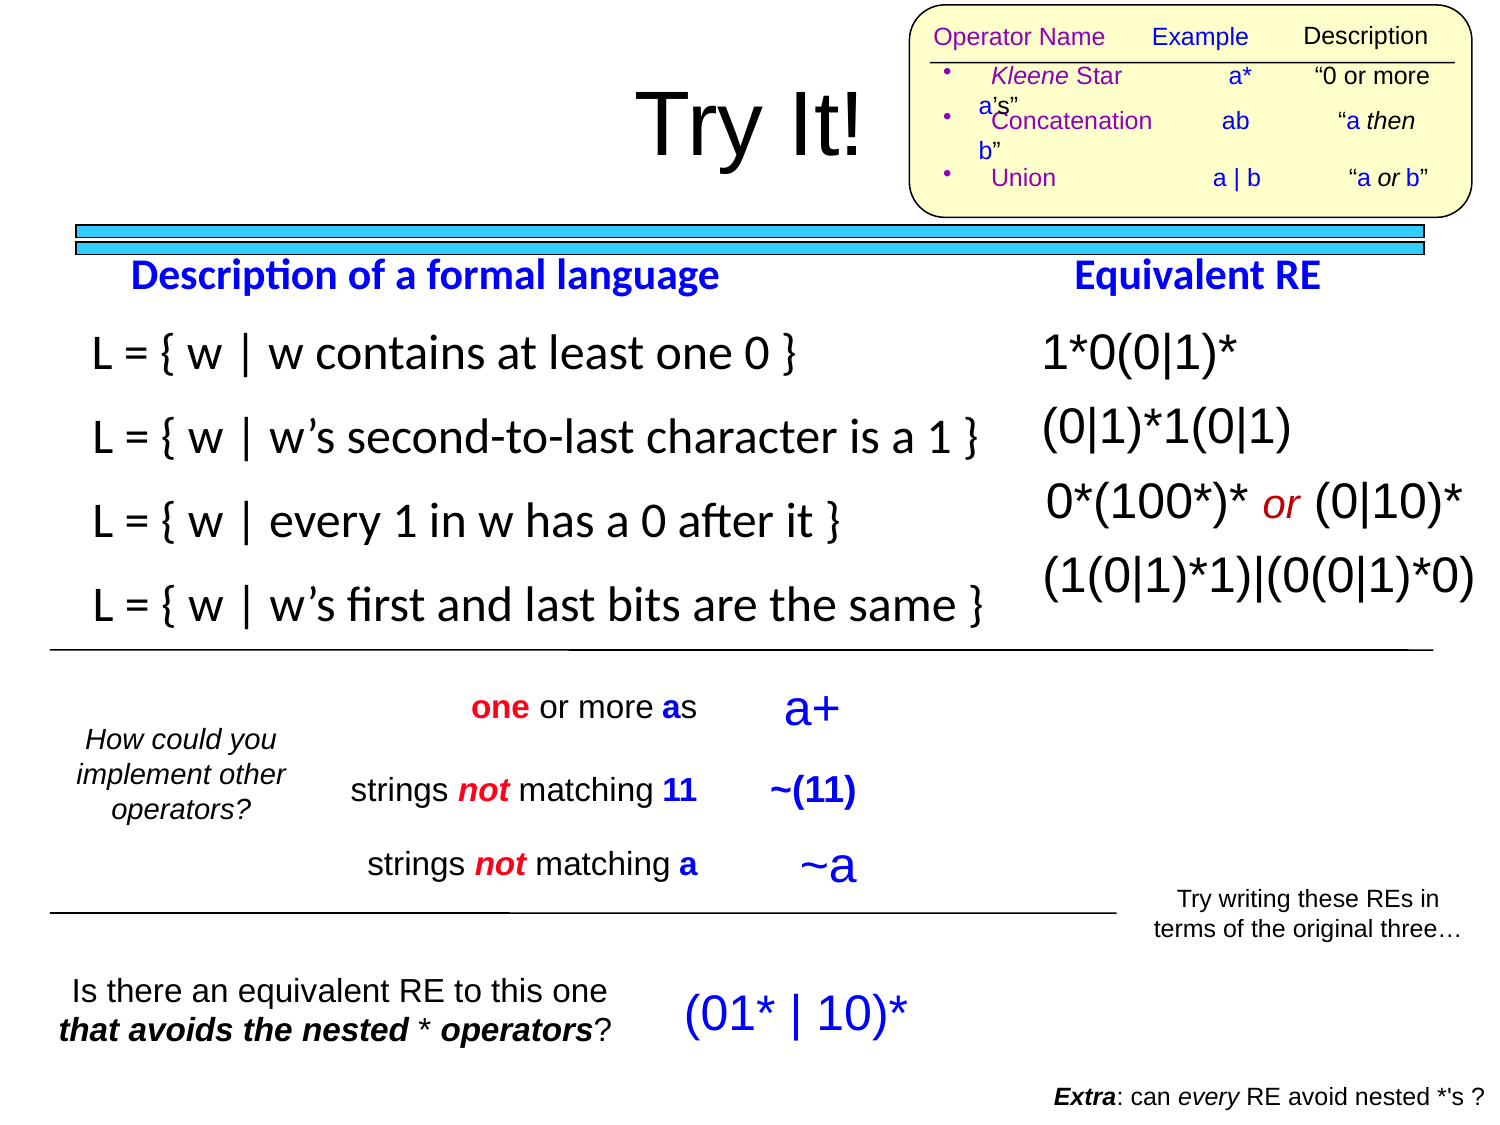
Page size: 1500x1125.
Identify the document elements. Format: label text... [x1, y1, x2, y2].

text_box 0*(100*)* or (0|10)* [1030, 460, 1479, 535]
text_box ~(11) [742, 757, 885, 818]
text_box How could you implement other operators? [50, 713, 313, 833]
text_box strings not matching a [332, 834, 713, 890]
text_box Try writing these REs in terms of the original three… [1136, 874, 1481, 950]
text_box L = { w | w contains at least one 0 } [76, 312, 812, 388]
text_box Equivalent RE [1059, 238, 1337, 306]
text_box one or more as [443, 678, 713, 733]
text_box a+ [762, 668, 863, 743]
text_box (0|1)*1(0|1) [1026, 386, 1308, 462]
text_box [909, 4, 1473, 218]
text_box L = { w | w’s second-to-last character is a 1 } [77, 396, 995, 472]
text_box Is there an equivalent RE to this one that avoids the nested * operators? [24, 961, 656, 1056]
text_box ~a [757, 824, 900, 900]
text_box 1*0(0|1)* [1026, 312, 1253, 386]
text_box (1(0|1)*1)|(0(0|1)*0) [1027, 535, 1492, 611]
title Try It! [112, 24, 904, 213]
text_box L = { w | every 1 in w has a 0 after it } [77, 480, 857, 556]
text_box (01* | 10)* [669, 973, 924, 1048]
text_box Description of a formal language [115, 238, 736, 306]
text_box Extra: can every RE avoid nested *'s ? [1038, 1072, 1500, 1118]
text_box L = { w | w’s first and last bits are the same } [77, 564, 1000, 639]
text_box strings not matching 11 [332, 760, 713, 816]
